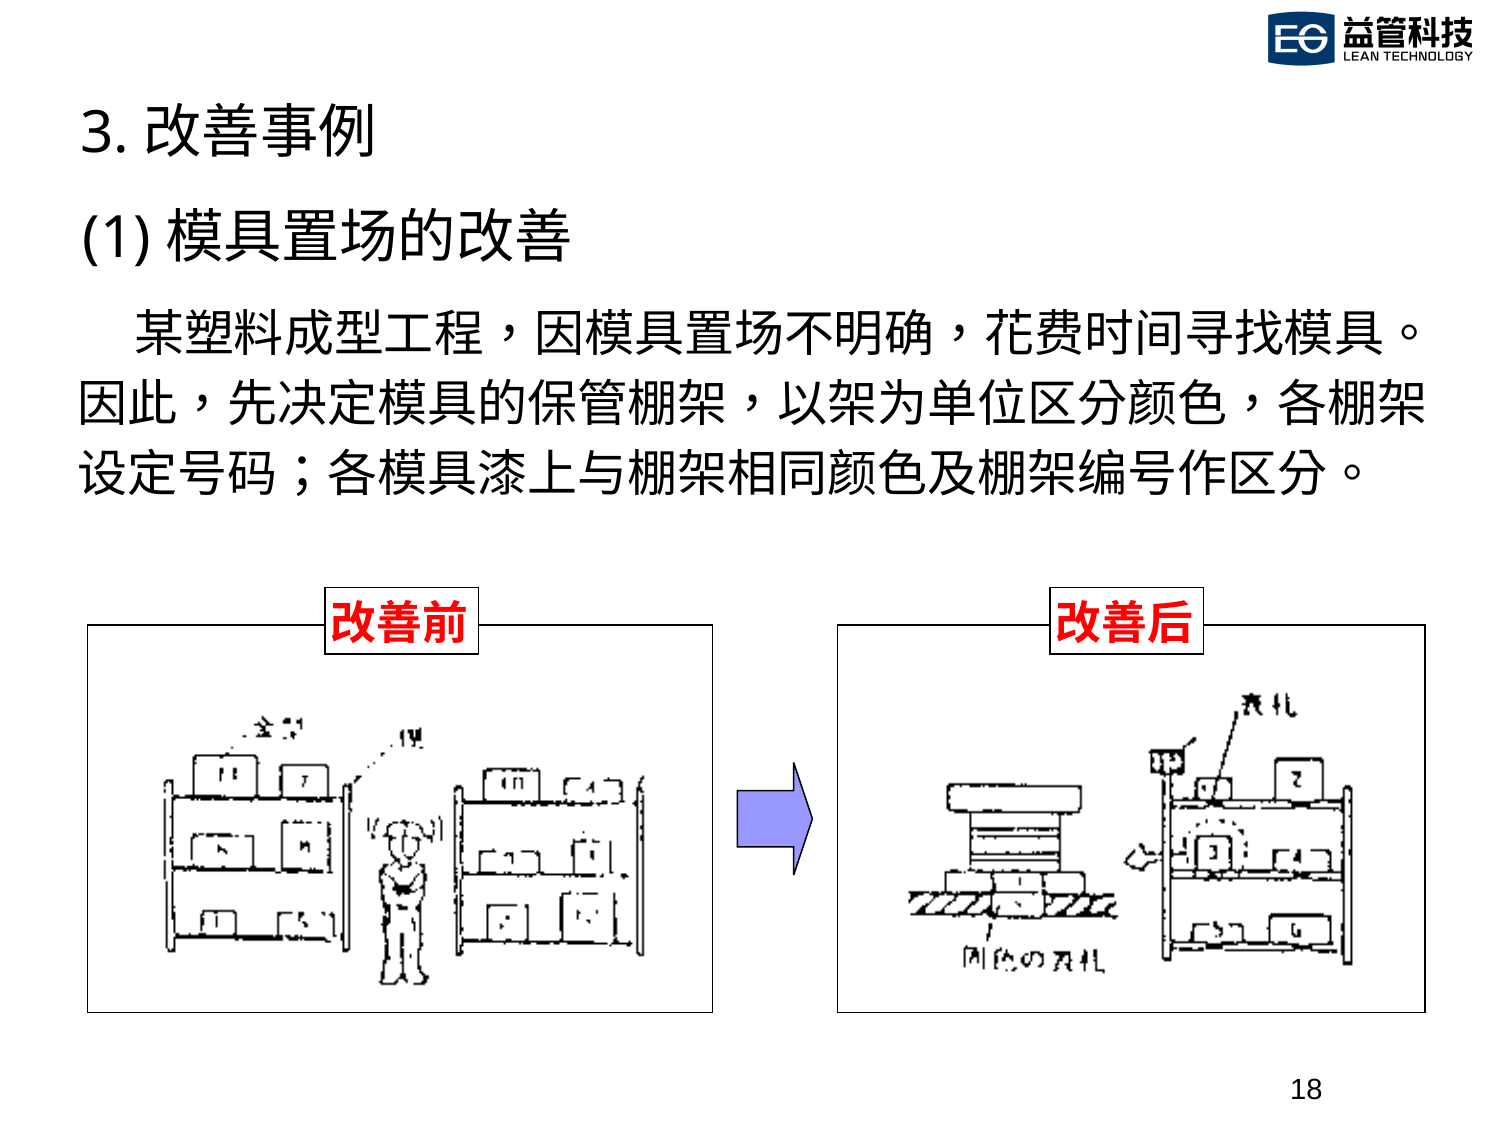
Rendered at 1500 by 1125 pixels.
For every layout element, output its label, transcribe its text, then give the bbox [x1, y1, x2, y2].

text_box 改善后 [1049, 587, 1204, 655]
title 3.改善事例 [52, 91, 1181, 176]
picture [887, 662, 1388, 1013]
text_box [737, 762, 813, 876]
picture [1262, 0, 1480, 81]
text_box (1)模具置场的改善 [76, 192, 1204, 275]
text_box 某塑料成型工程，因模具置场不明确，花费时间寻找模具。 因此，先决定模具的保管棚架，以架为单位区分颜色，各棚架 设定号码；各模具漆上与棚架相同颜色及棚架编号作区分。 [62, 293, 1450, 509]
text_box [837, 624, 1425, 1013]
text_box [87, 587, 713, 1013]
